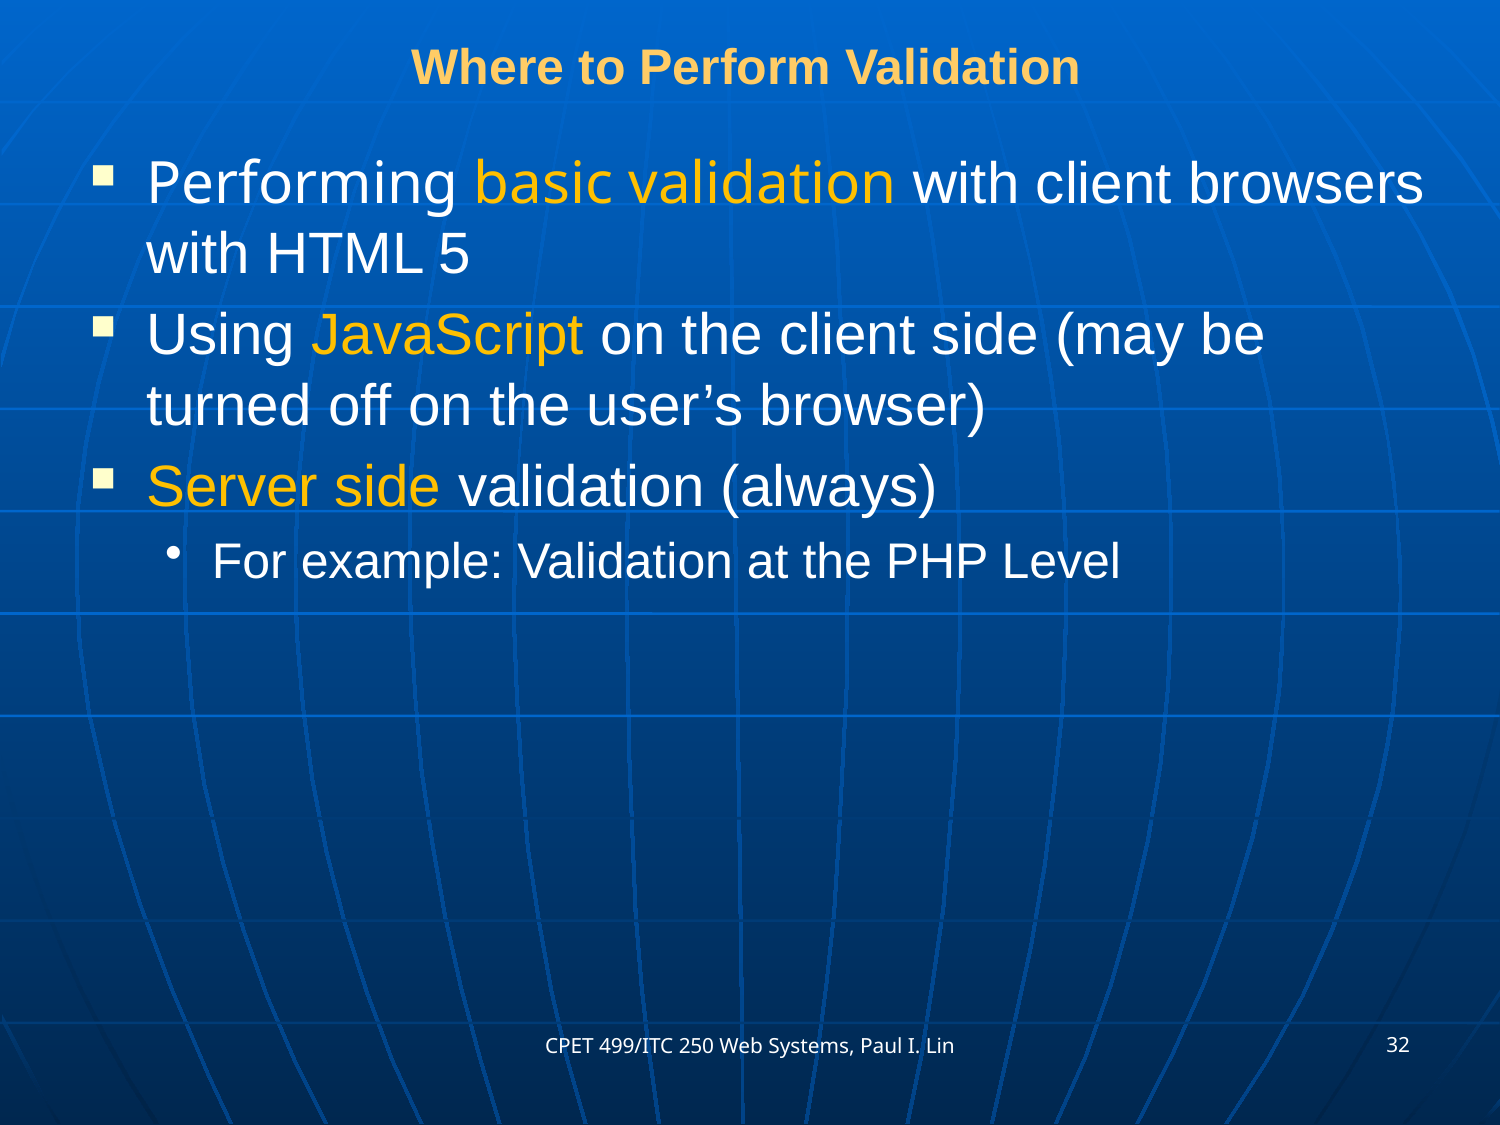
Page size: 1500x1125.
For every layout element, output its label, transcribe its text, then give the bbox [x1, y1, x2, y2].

title Where to Perform Validation [34, 17, 1460, 113]
footer CPET 499/ITC 250 Web Systems, Paul I. Lin [512, 1024, 988, 1101]
slide_number 32 [1074, 1023, 1426, 1100]
list Performing basic validation with client browsers with HTML 5 Using JavaScript on the client side (may be turned off on the user’s browser) Server side validation (always) For example: Validation at the PHP Level [74, 137, 1463, 1006]
